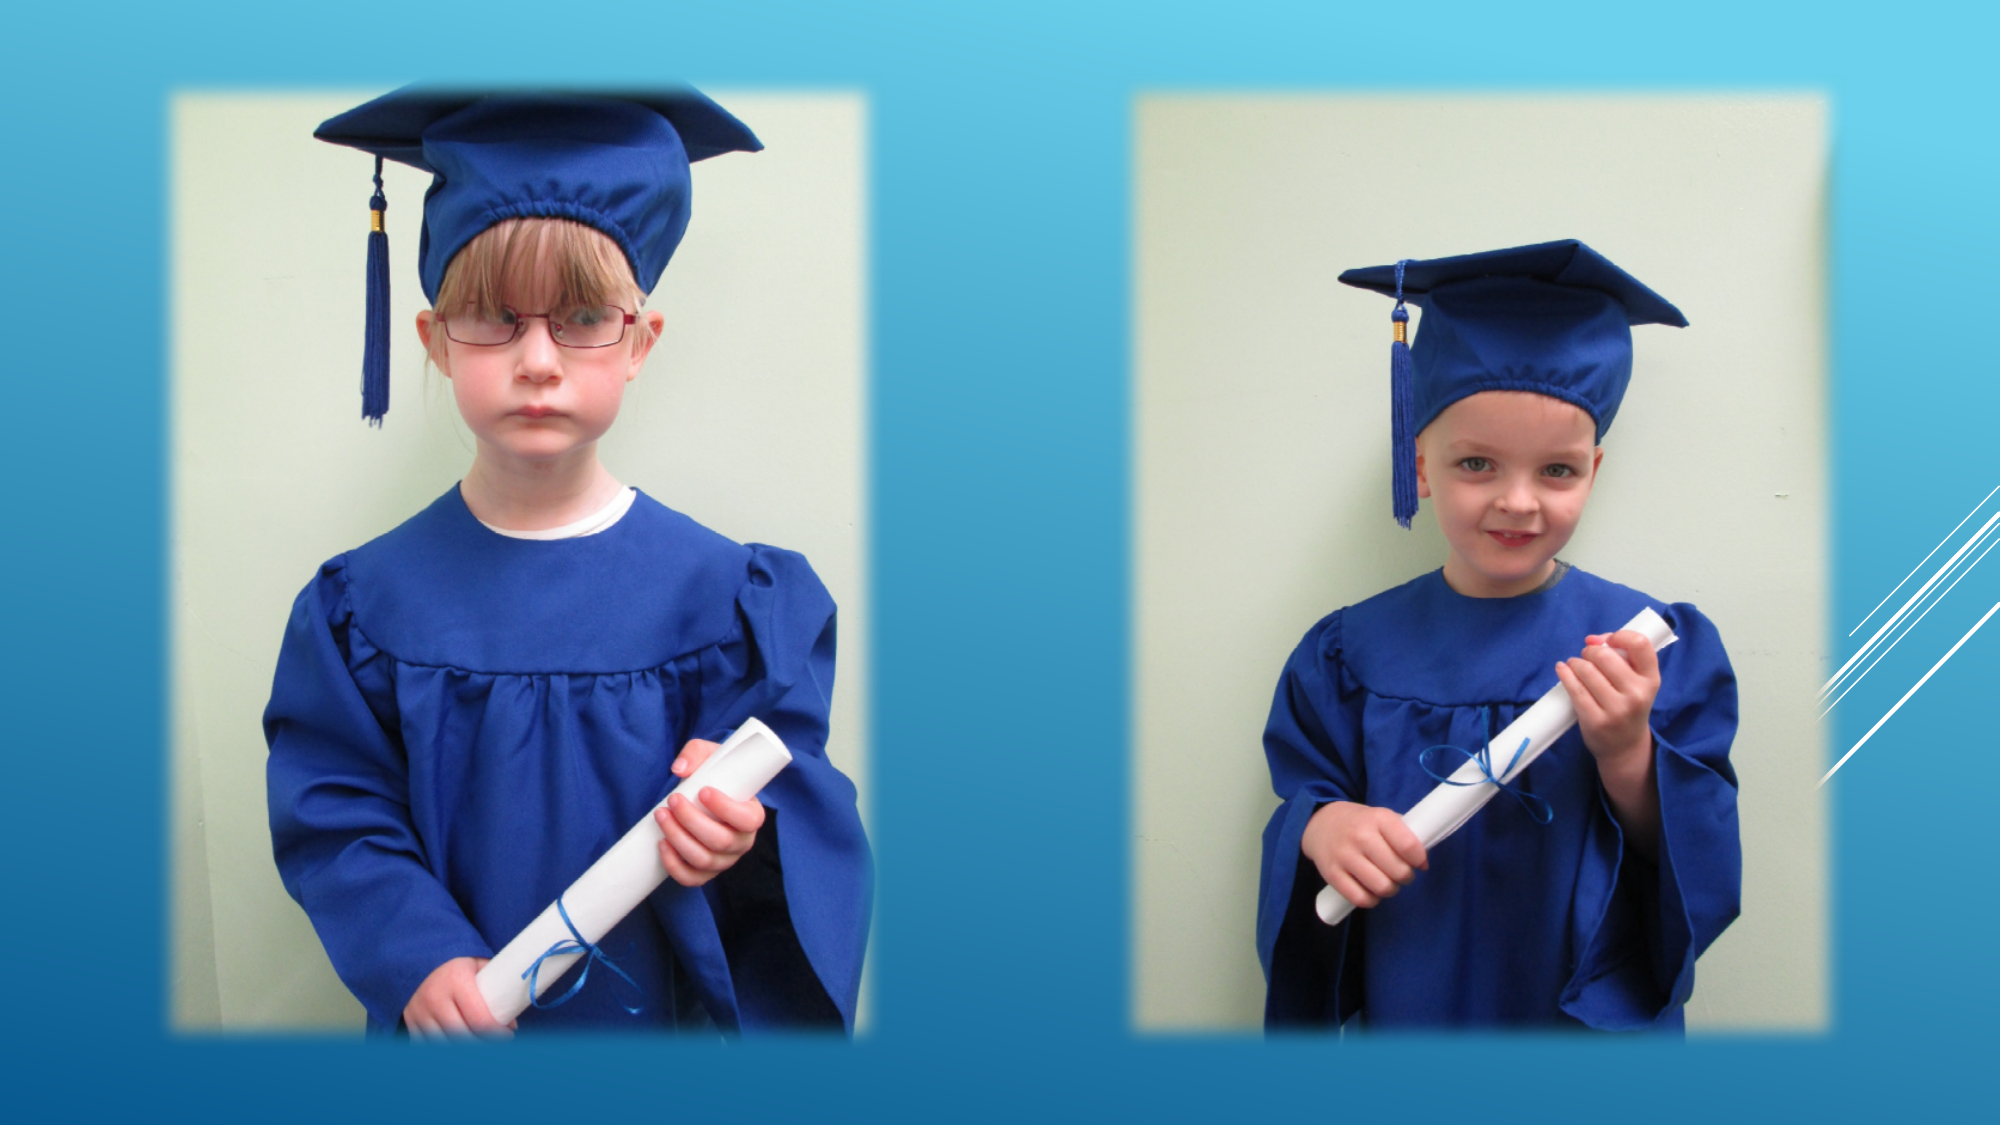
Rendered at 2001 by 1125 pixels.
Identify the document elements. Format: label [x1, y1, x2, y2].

picture [152, 74, 885, 1051]
picture [1115, 74, 1848, 1051]
